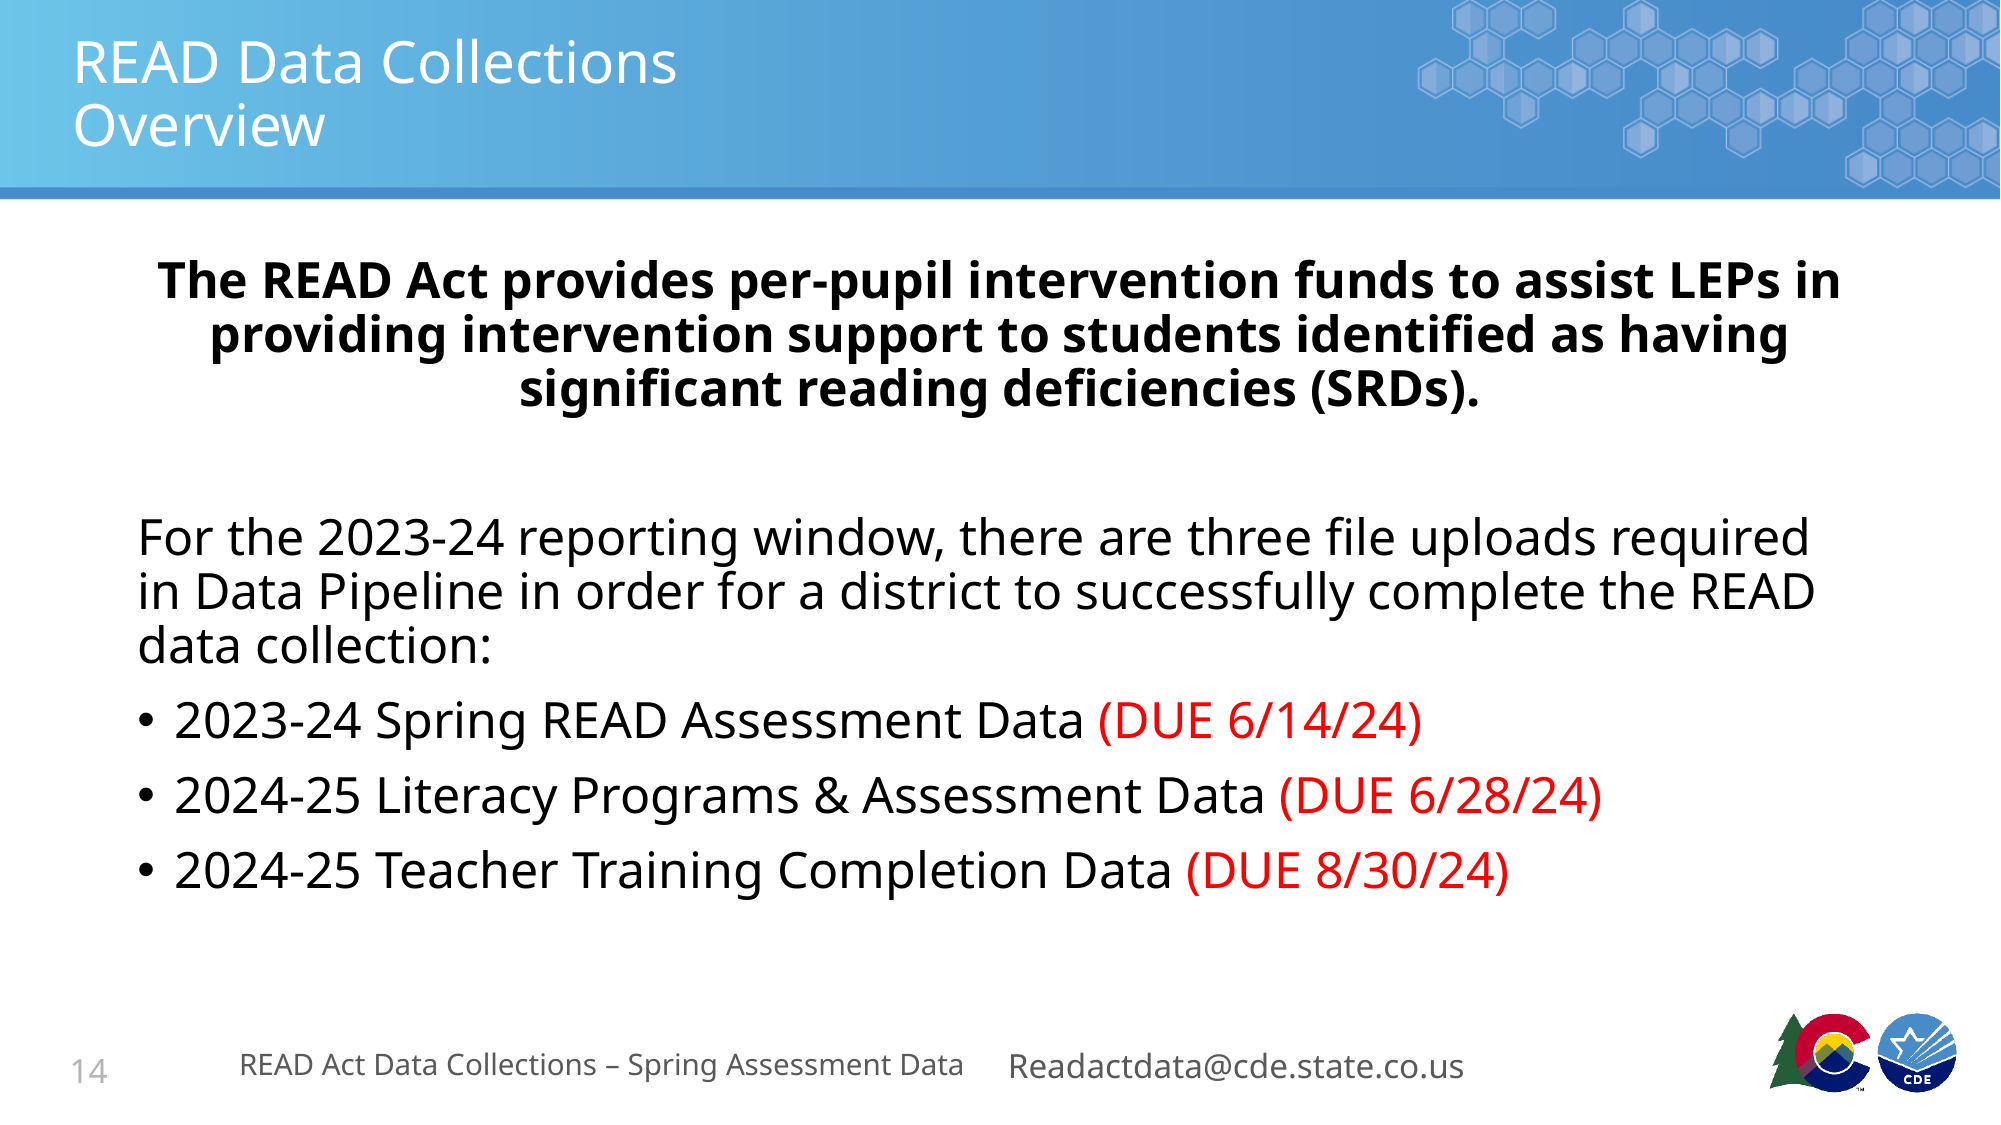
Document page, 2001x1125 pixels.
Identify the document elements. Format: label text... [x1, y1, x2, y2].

title READ Data Collections Overview [72, 33, 1396, 182]
picture [1768, 1012, 1957, 1093]
picture [0, 0, 2000, 200]
list READ Act Data Collections – Spring Assessment Data [224, 1042, 992, 1093]
slide_number 14 [54, 1042, 191, 1103]
list The READ Act provides per-pupil intervention funds to assist LEPs in providing intervention support to students identified as having significant reading deficiencies (SRDs). For the 2023-24 reporting window, there are three file uploads required in Data Pipeline in order for a district to successfully complete the READ data collection: 2023-24 Spring READ Assessment Data (DUE 6/14/24) 2024-25 Literacy Programs & Assessment Data (DUE 6/28/24) 2024-25 Teacher Training Completion Data (DUE 8/30/24) [137, 254, 1863, 969]
list Readactdata@cde.state.co.us [992, 1042, 1714, 1103]
